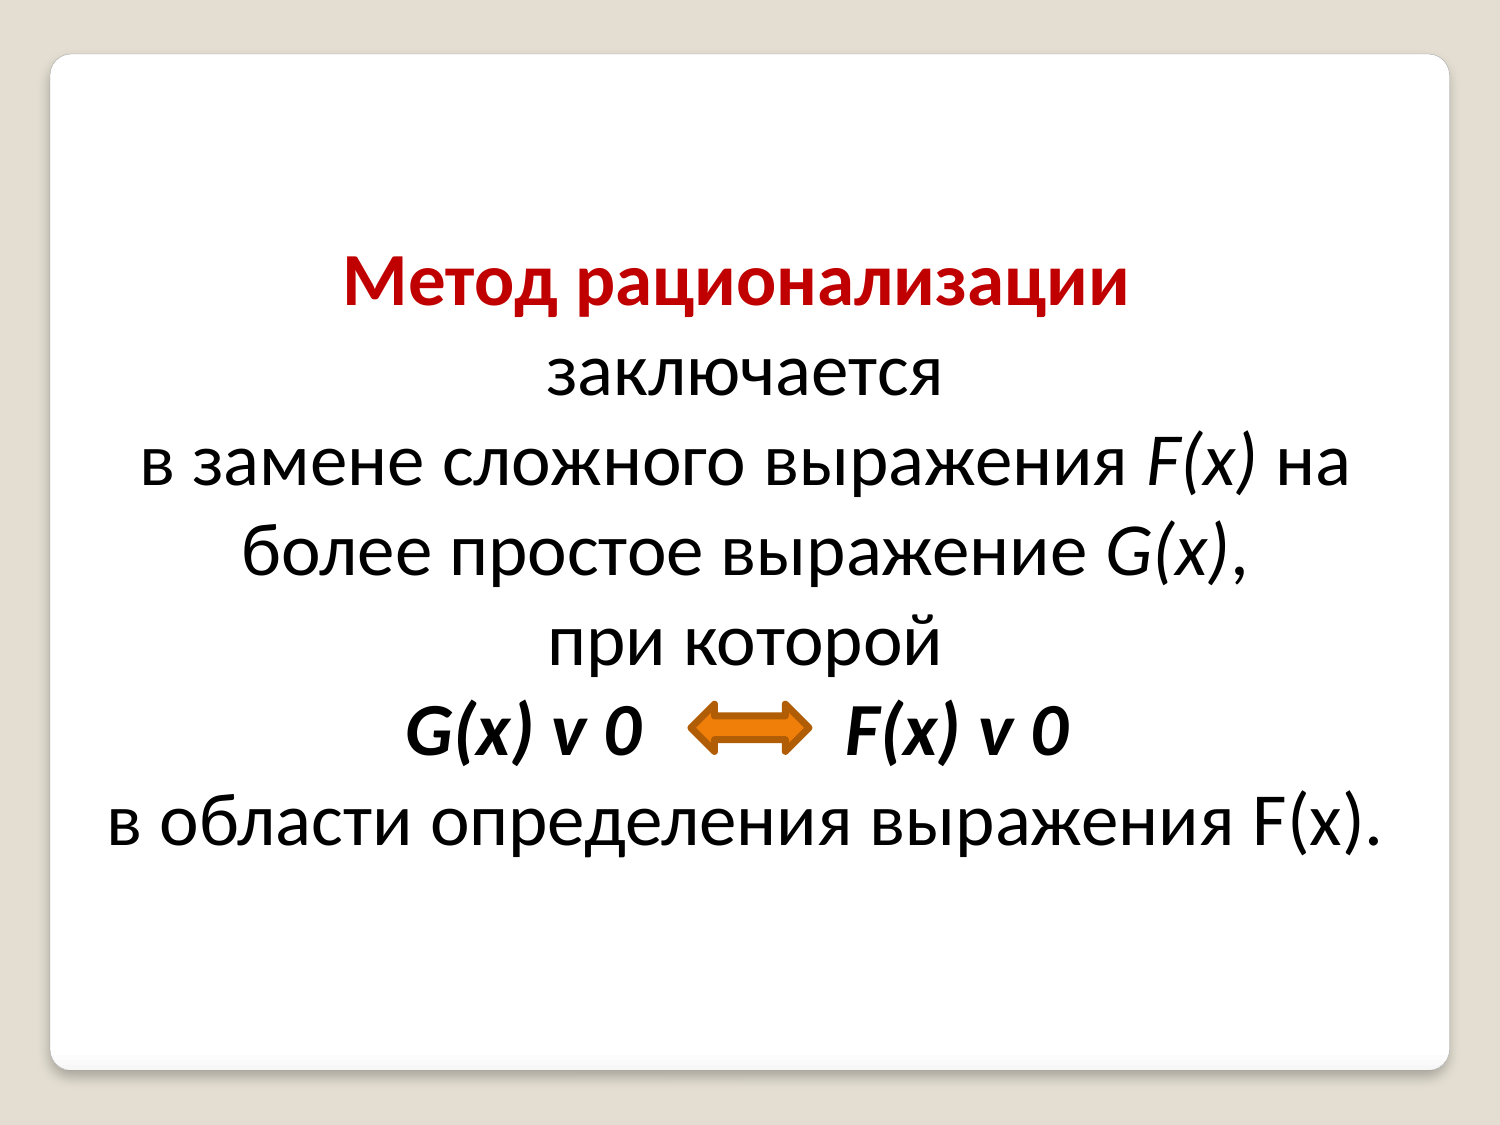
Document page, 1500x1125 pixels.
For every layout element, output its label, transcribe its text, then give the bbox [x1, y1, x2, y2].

text_box Метод рационализации заключается в замене сложного выражения F(x) на более простое выражение G(x), при которой G(x) v 0 F(x) v 0 в области определения выражения F(x). [91, 223, 1400, 868]
text_box [687, 700, 813, 755]
